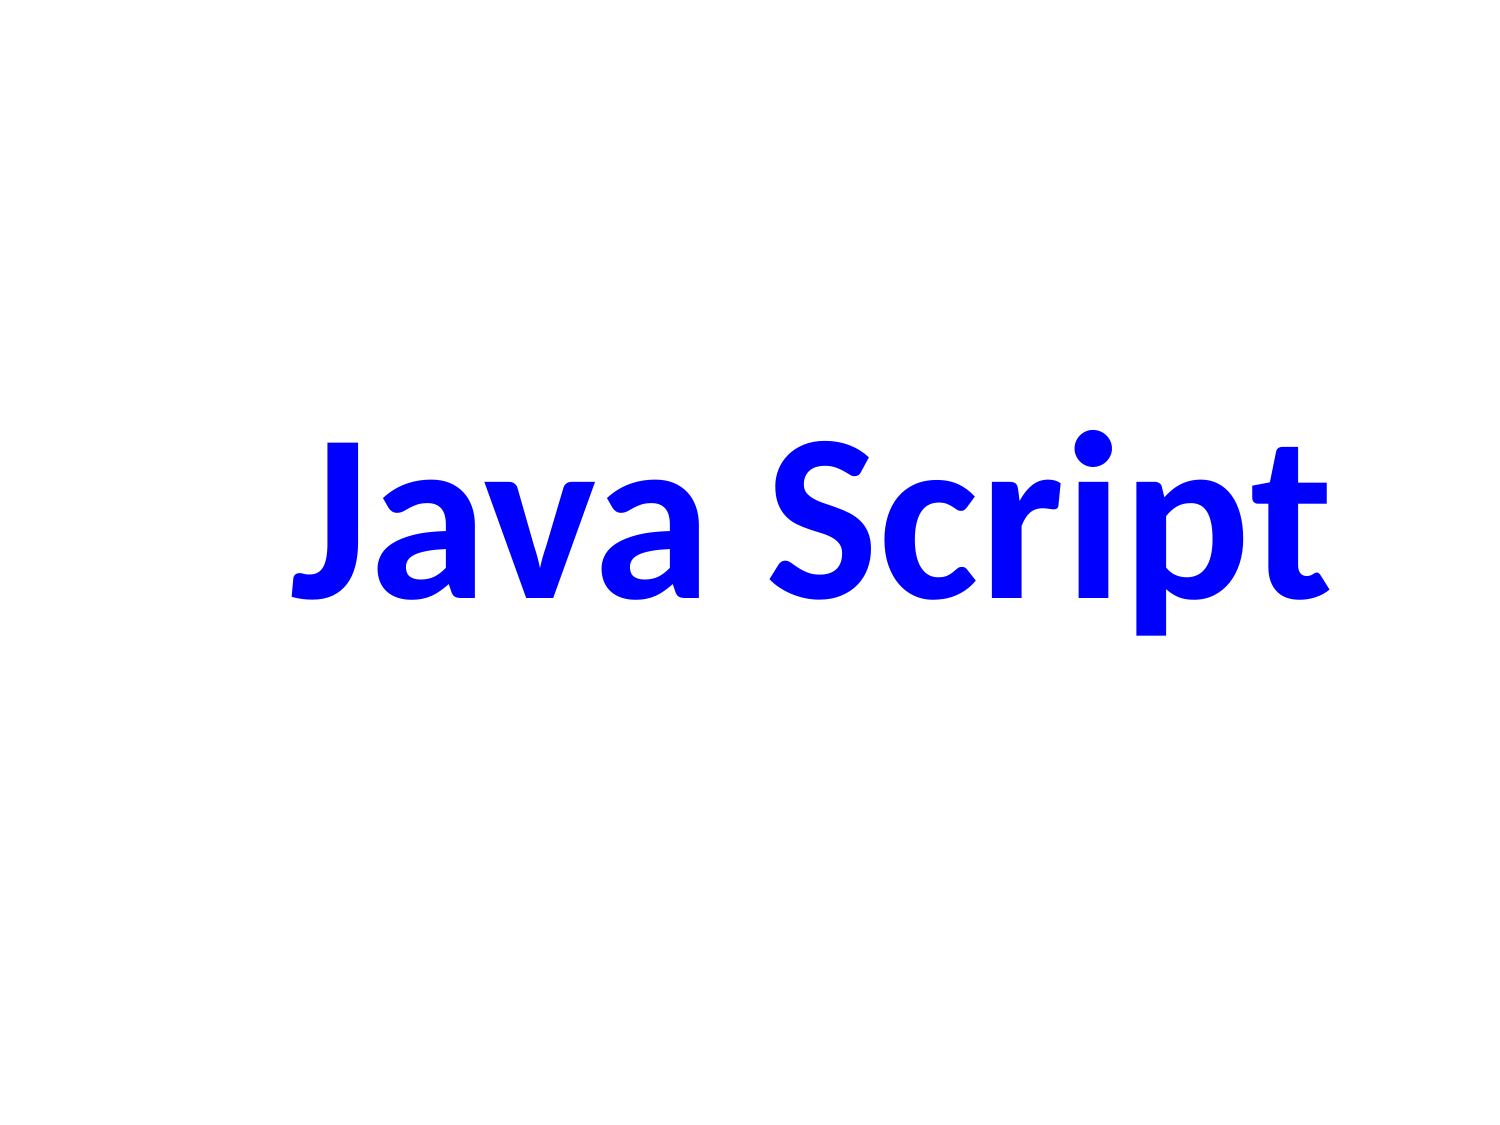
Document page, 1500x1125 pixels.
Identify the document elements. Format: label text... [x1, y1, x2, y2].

text_box Java Script [275, 351, 1350, 654]
